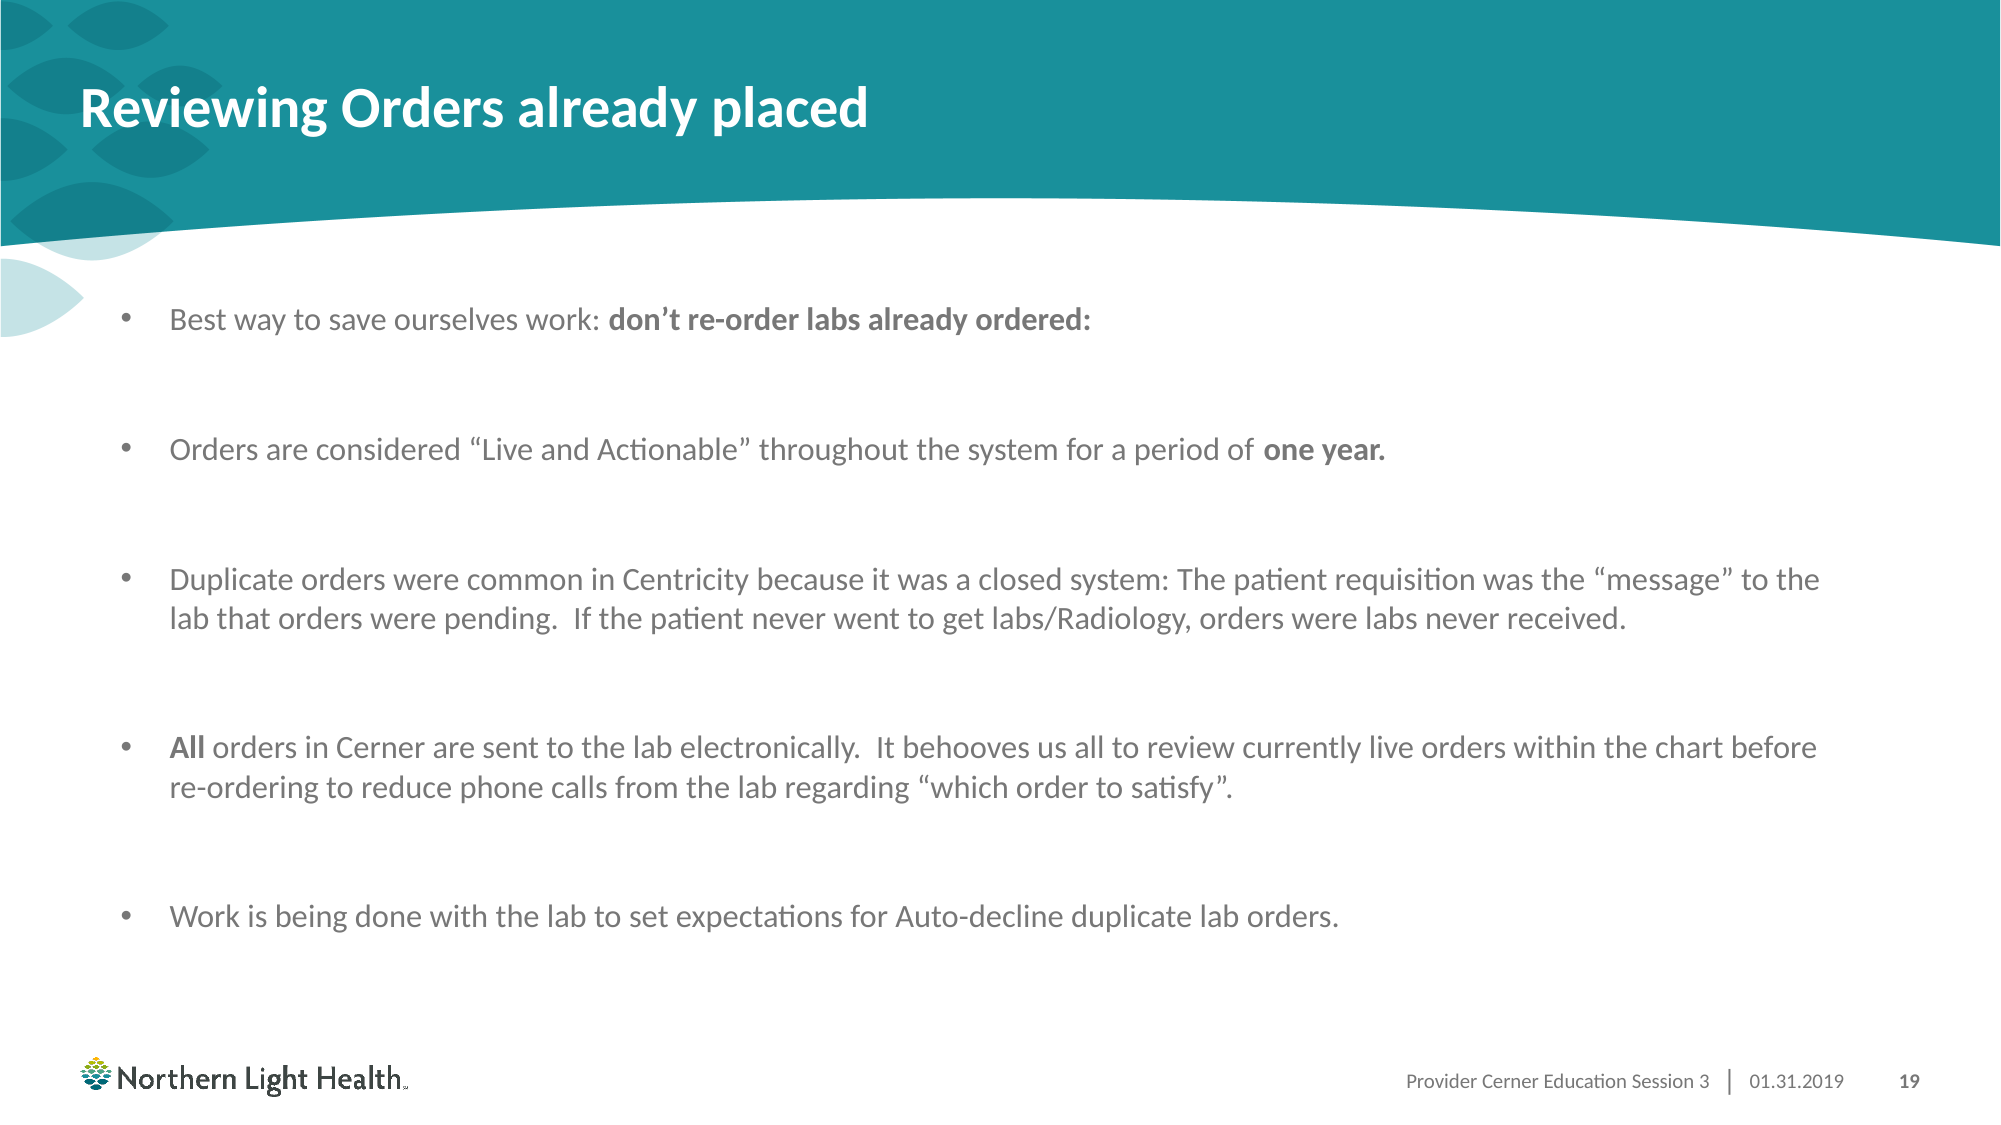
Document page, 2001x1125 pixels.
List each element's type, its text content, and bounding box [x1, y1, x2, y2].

slide_number 19 [1854, 1063, 1921, 1094]
list Best way to save ourselves work: don’t re-order labs already ordered: Orders are considered “Live and Actionable” throughout the system for a period of one year. Duplicate orders were common in Centricity because it was a closed system: The patient requisition was the “message” to the lab that orders were pending. If the patient never went to get labs/Radiology, orders were labs never received. All orders in Cerner are sent to the lab electronically. It behooves us all to review currently live orders within the chart before re-ordering to reduce phone calls from the lab regarding “which order to satisfy”. Work is being done with the lab to set expectations for Auto-decline duplicate lab orders. [80, 297, 1844, 936]
footer Provider Cerner Education Session 3 [920, 1063, 1710, 1094]
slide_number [1749, 1063, 1854, 1094]
title Reviewing Orders already placed [80, 0, 1710, 218]
picture [0, 0, 2001, 1125]
